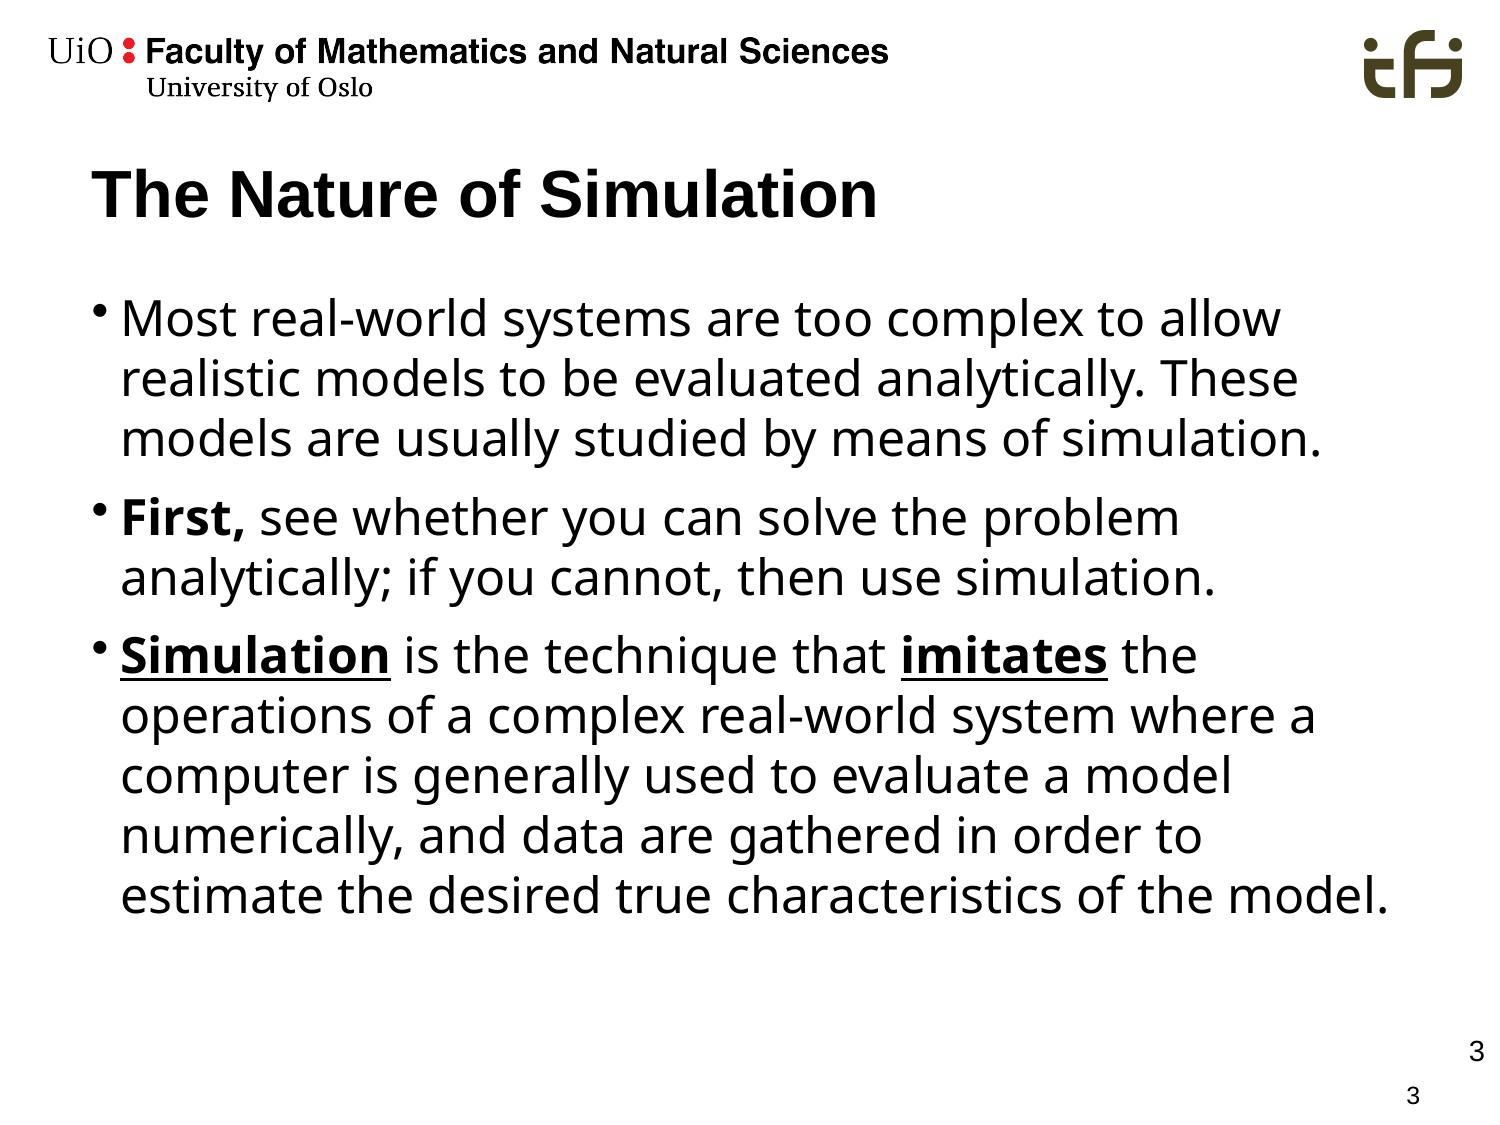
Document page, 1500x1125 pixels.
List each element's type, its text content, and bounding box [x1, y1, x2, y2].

title The Nature of Simulation [76, 136, 1426, 244]
slide_number 3 [1033, 1024, 1500, 1103]
list Most real-world systems are too complex to allow realistic models to be evaluated analytically. These models are usually studied by means of simulation. First, see whether you can solve the problem analytically; if you cannot, then use simulation. Simulation is the technique that imitates the operations of a complex real-world system where a computer is generally used to evaluate a model numerically, and data are gathered in order to estimate the desired true characteristics of the model. [76, 278, 1426, 1012]
picture [1364, 30, 1462, 98]
picture [48, 37, 888, 102]
